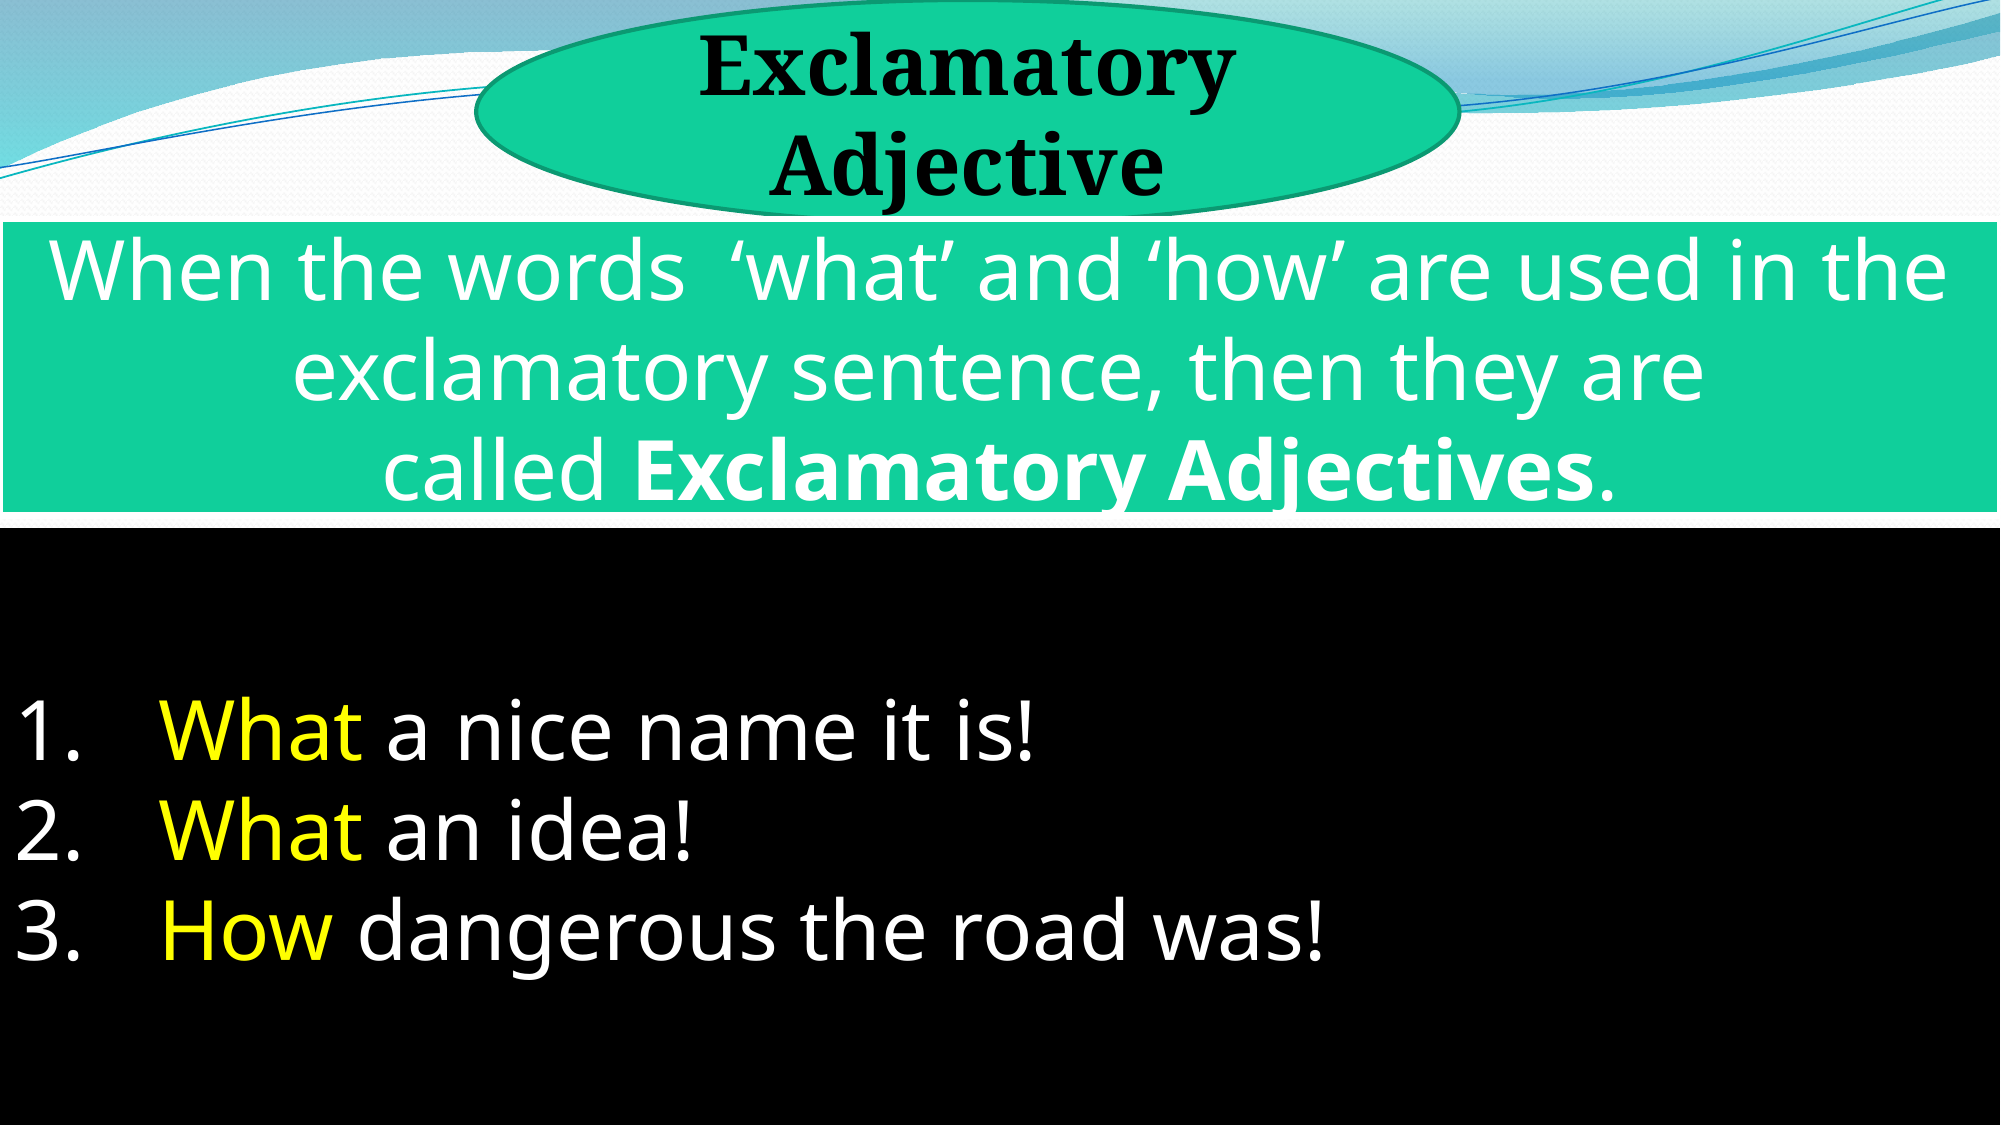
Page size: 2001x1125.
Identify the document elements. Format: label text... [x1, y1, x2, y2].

text_box What a nice name it is! What an idea! How dangerous the road was! [0, 528, 2000, 1125]
text_box Exclamatory Adjective [474, 0, 1462, 216]
text_box When the words ‘what’ and ‘how’ are used in the exclamatory sentence, then they are called Exclamatory Adjectives. [0, 216, 2000, 519]
